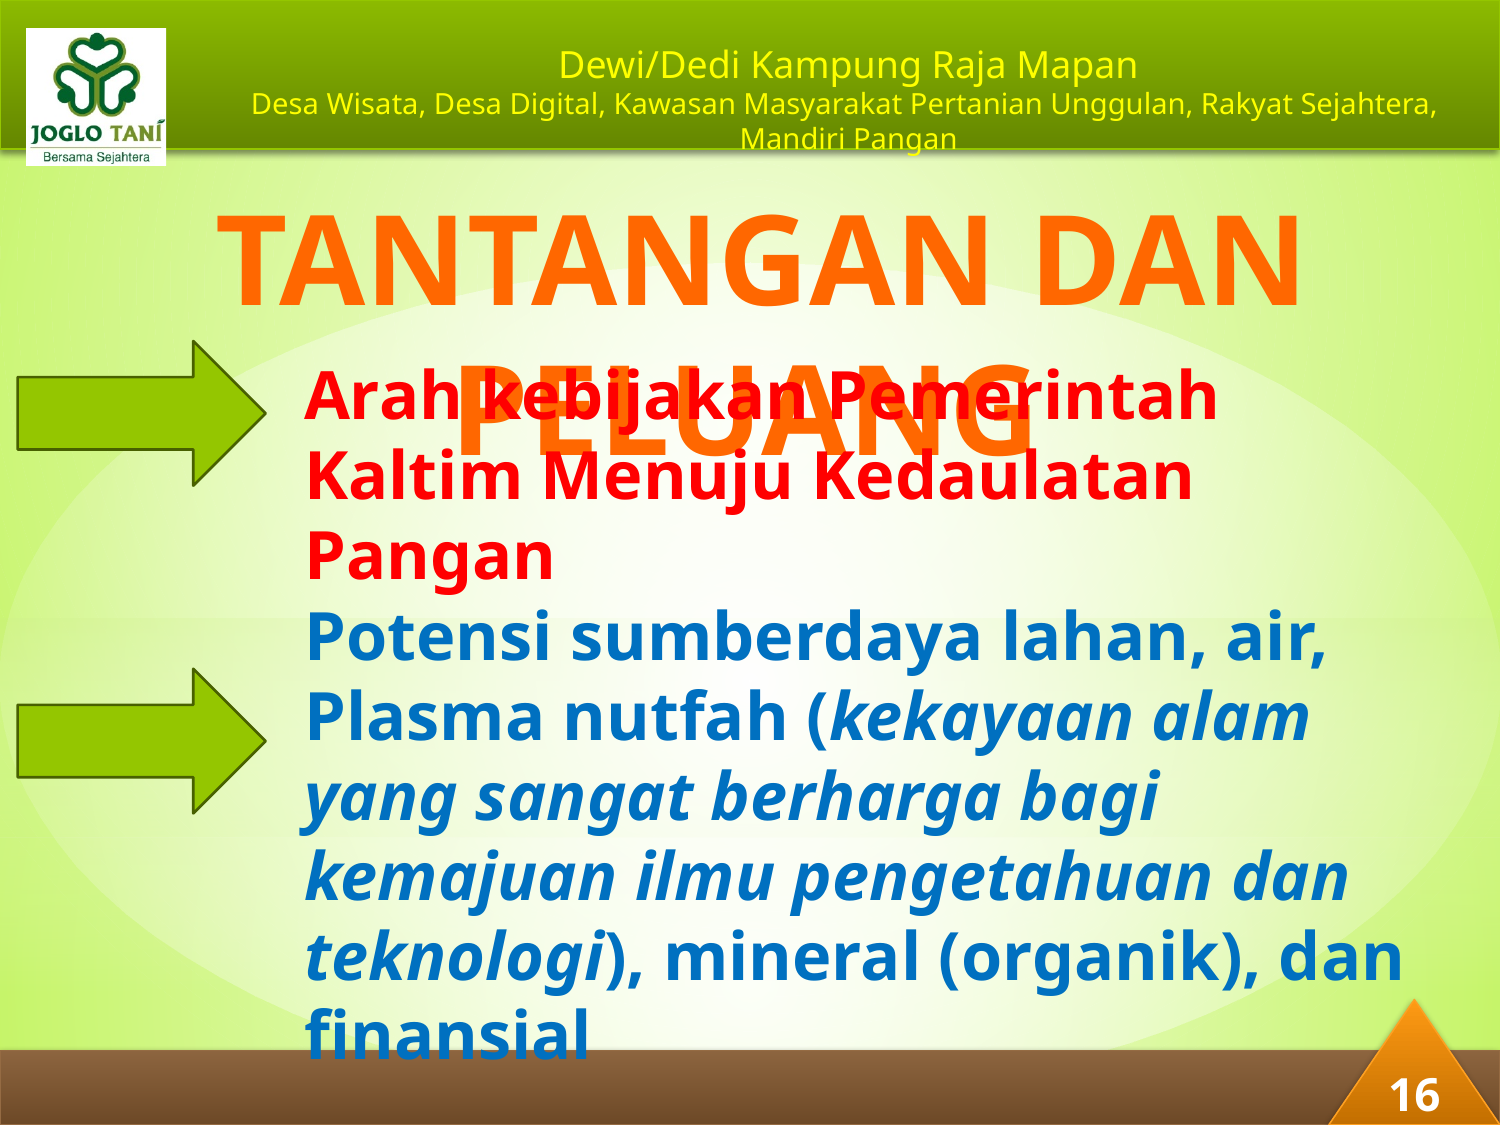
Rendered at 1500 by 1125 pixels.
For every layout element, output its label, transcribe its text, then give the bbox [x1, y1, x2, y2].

text_box Arah kebijakan Pemerintah Kaltim Menuju Kedaulatan Pangan [289, 345, 1415, 586]
text_box 16 [1328, 998, 1500, 1125]
picture [25, 28, 167, 166]
text_box [16, 339, 267, 487]
text_box [1454, 1050, 1500, 1118]
text_box Potensi sumberdaya lahan, air, Plasma nutfah (kekayaan alam yang sangat berharga bagi kemajuan ilmu pengetahuan dan teknologi), mineral (organik), dan finansial [289, 586, 1471, 849]
text_box TANTANGAN DAN PELUANG [53, 172, 1471, 488]
text_box [16, 667, 267, 815]
text_box [0, 0, 1500, 150]
text_box [0, 1050, 1374, 1125]
text_box Dewi/Dedi Kampung Raja Mapan Desa Wisata, Desa Digital, Kawasan Masyarakat Pertanian Unggulan, Rakyat Sejahtera, Mandiri Pangan [197, 33, 1500, 163]
